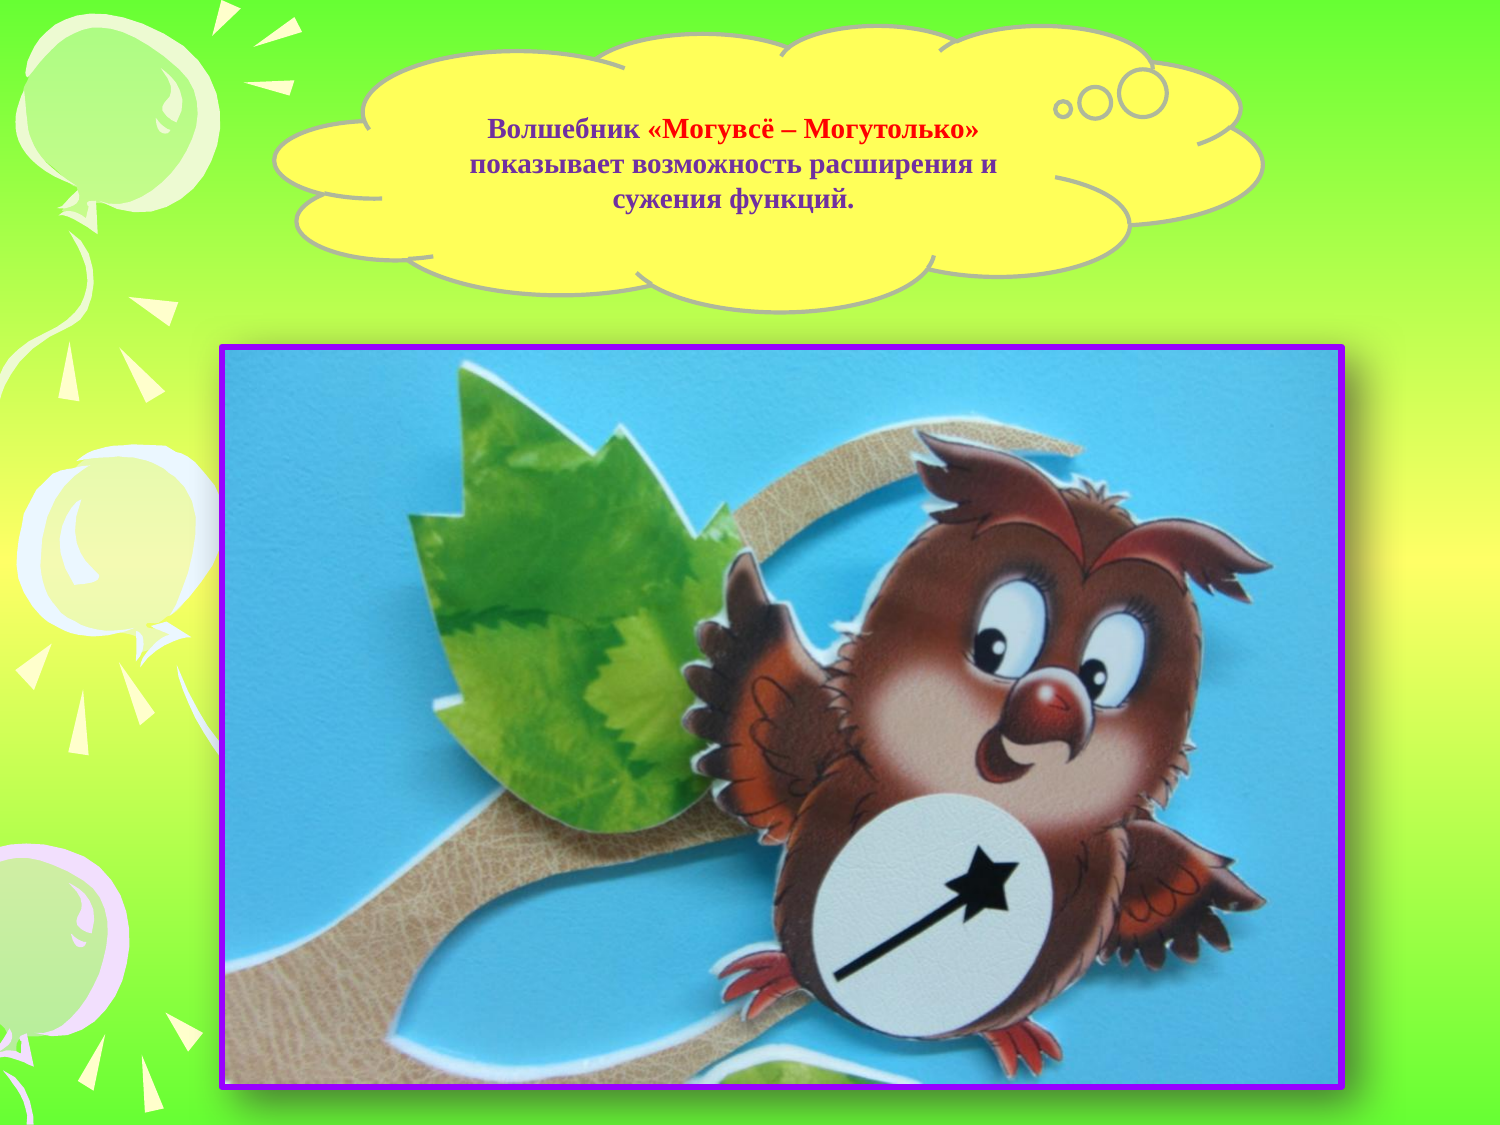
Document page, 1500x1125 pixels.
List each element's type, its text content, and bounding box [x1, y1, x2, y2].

picture [224, 349, 1339, 1084]
text_box Волшебник «Могувсё – Могутолько» показывает возможность расширения и сужения функций. [272, 23, 1265, 315]
